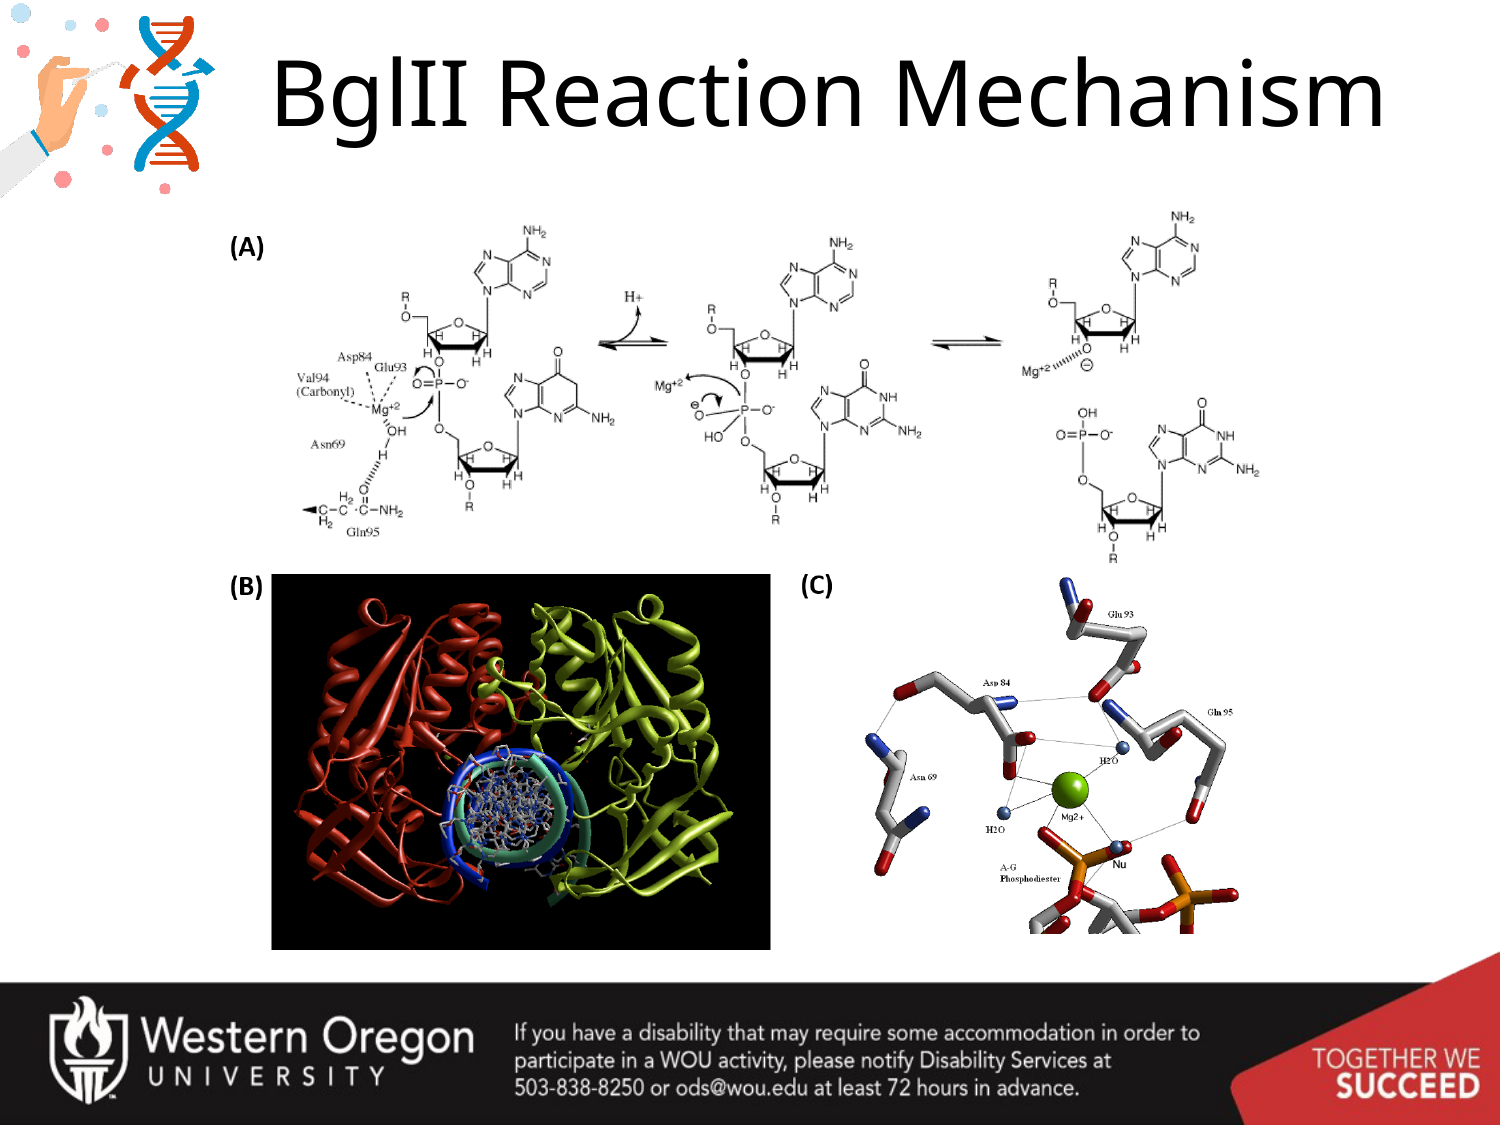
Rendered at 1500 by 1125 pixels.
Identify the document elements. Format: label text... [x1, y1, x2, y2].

picture [0, 946, 1500, 1125]
picture [0, 3, 215, 198]
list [212, 209, 1281, 950]
title BglII Reaction Mechanism [254, 32, 1437, 161]
